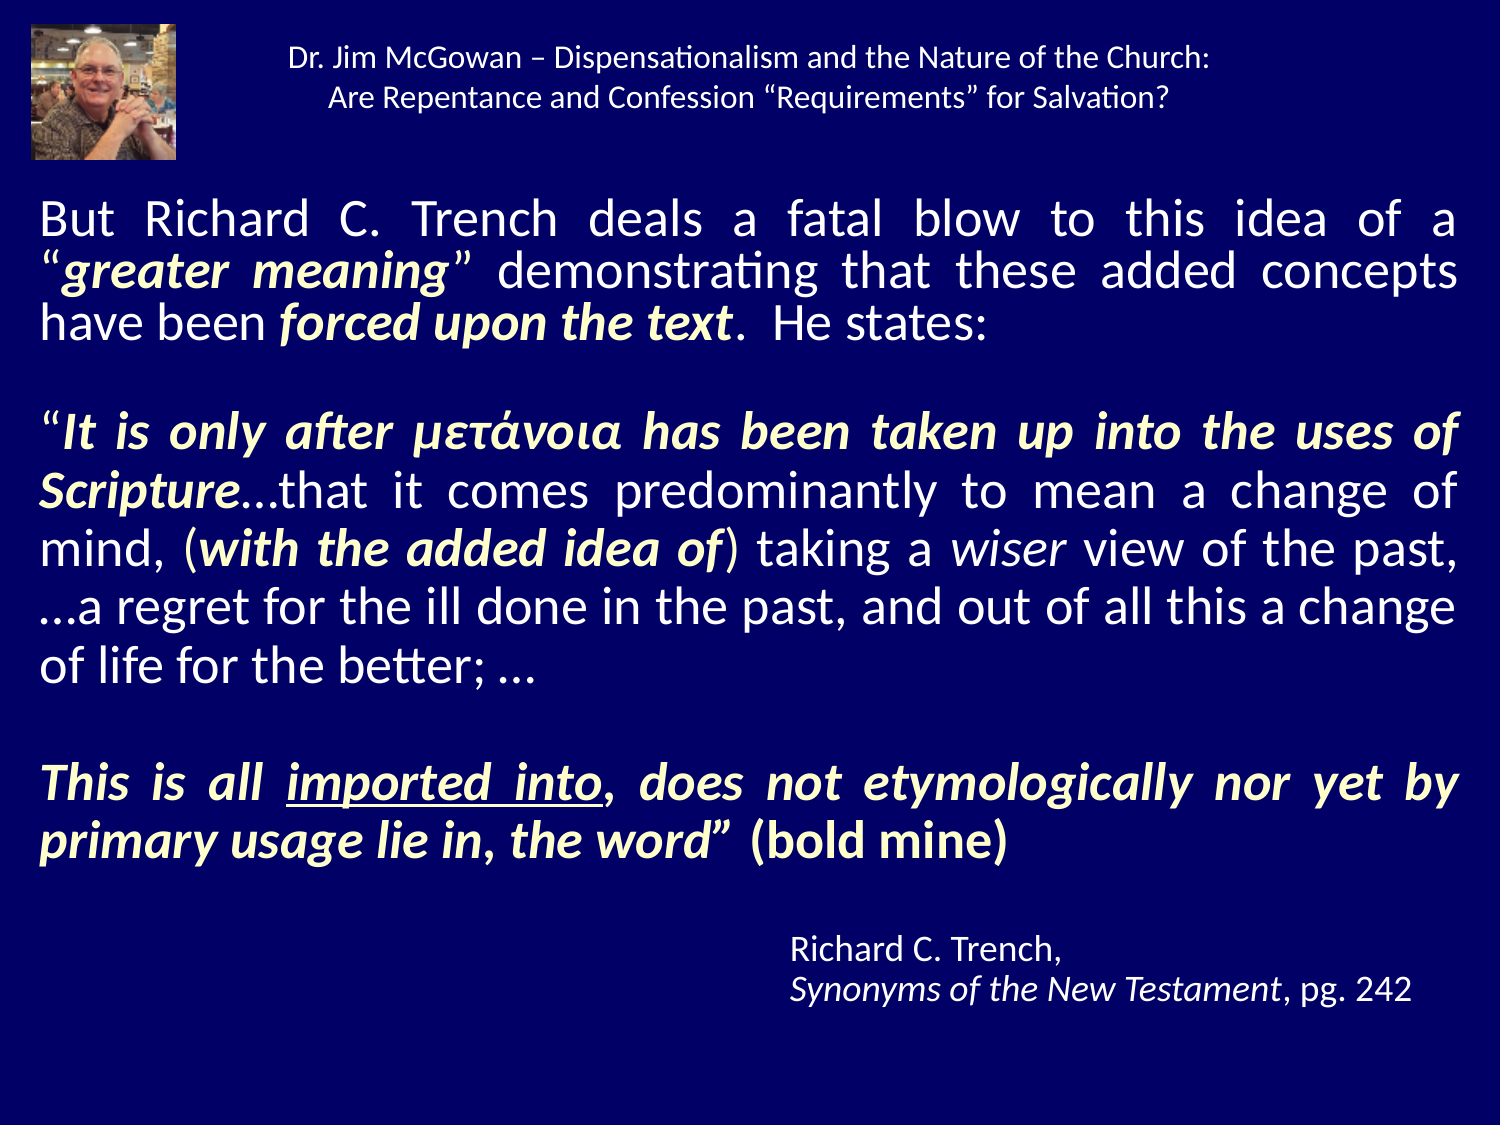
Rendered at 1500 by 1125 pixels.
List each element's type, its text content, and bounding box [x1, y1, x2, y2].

text_box Dr. Jim McGowan – Dispensationalism and the Nature of the Church: Are Repentance and Confession “Requirements” for Salvation? [268, 24, 1232, 125]
list But Richard C. Trench deals a fatal blow to this idea of a “greater meaning” demonstrating that these added concepts have been forced upon the text. He states: “It is only after μετάνοια has been taken up into the uses of Scripture…that it comes predominantly to mean a change of mind, (with the added idea of) taking a wiser view of the past, …a regret for the ill done in the past, and out of all this a change of life for the better; … This is all imported into, does not etymologically nor yet by primary usage lie in, the word” (bold mine) Richard C. Trench, Synonyms of the New Testament, pg. 242 [24, 187, 1475, 1075]
picture [30, 24, 176, 161]
